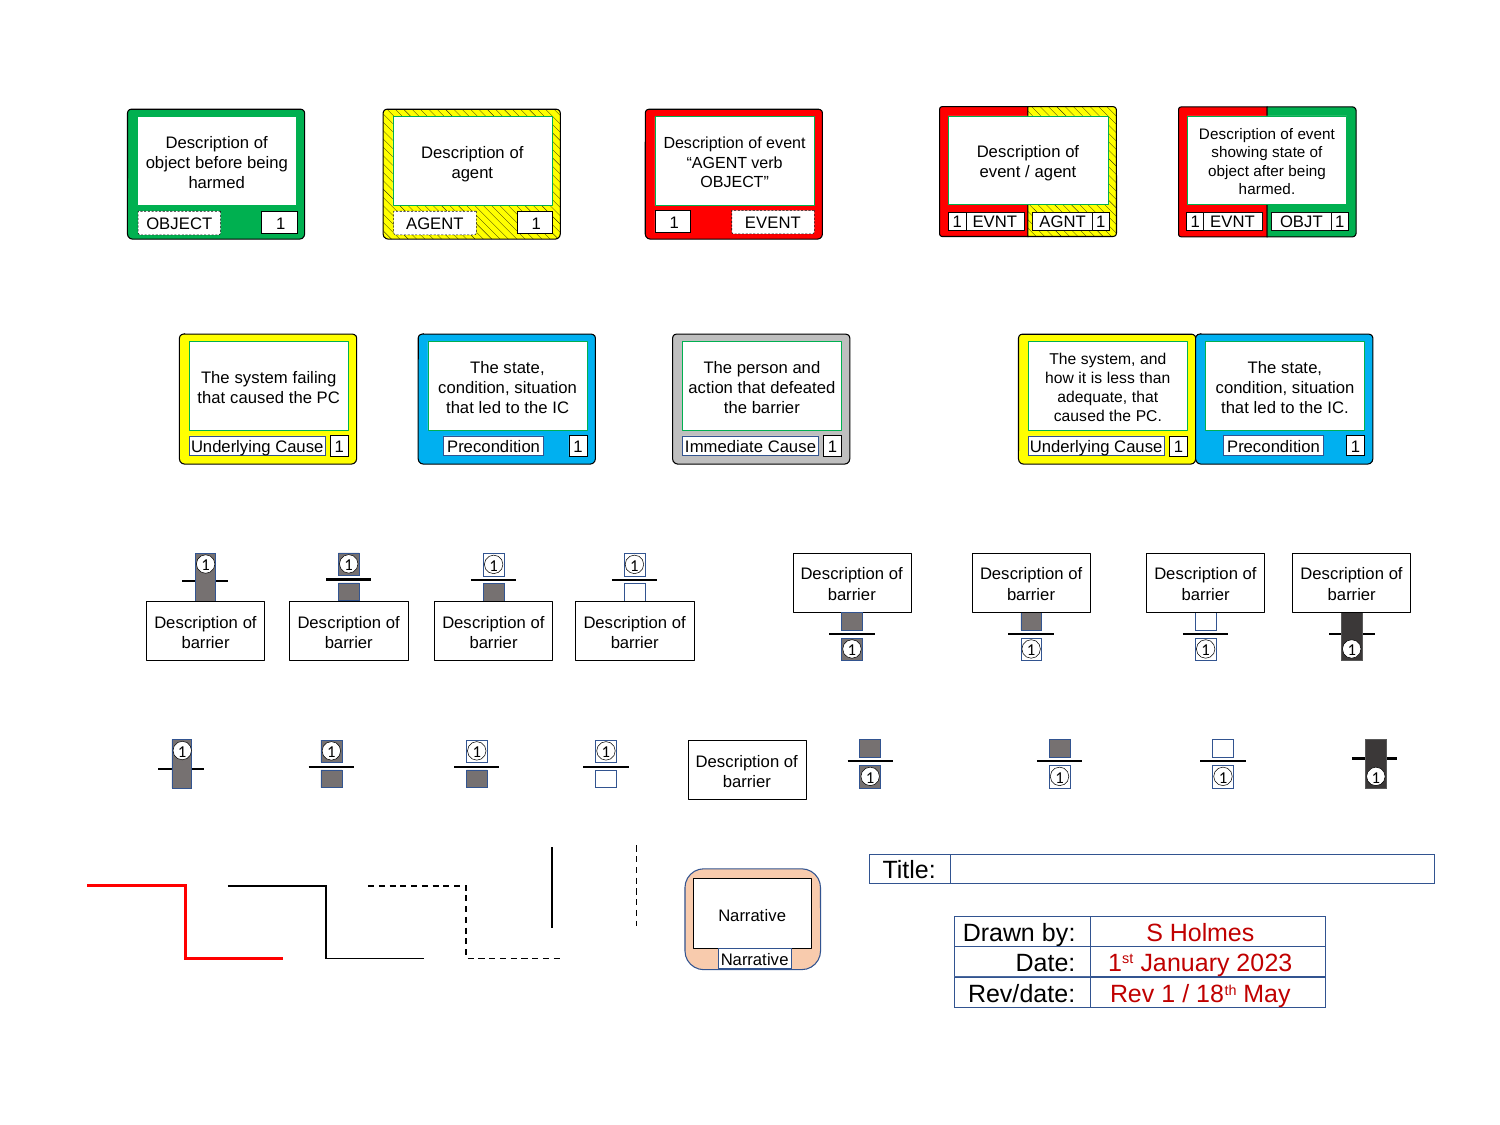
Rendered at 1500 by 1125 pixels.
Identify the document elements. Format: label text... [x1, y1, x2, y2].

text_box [939, 106, 1117, 237]
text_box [454, 739, 500, 788]
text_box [972, 553, 1091, 661]
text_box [684, 868, 821, 970]
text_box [227, 885, 367, 959]
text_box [418, 334, 596, 465]
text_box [1351, 739, 1398, 788]
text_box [158, 739, 204, 788]
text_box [1146, 553, 1265, 661]
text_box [87, 885, 227, 959]
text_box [583, 739, 629, 788]
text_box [383, 109, 561, 240]
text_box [575, 553, 694, 661]
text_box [847, 739, 893, 788]
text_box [672, 334, 850, 465]
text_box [179, 334, 357, 465]
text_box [127, 109, 305, 240]
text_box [954, 916, 1326, 1008]
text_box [1178, 106, 1357, 237]
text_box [146, 553, 265, 661]
text_box Description of barrier [687, 740, 806, 800]
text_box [1018, 334, 1373, 465]
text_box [792, 553, 912, 661]
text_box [1036, 739, 1083, 788]
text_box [289, 552, 408, 661]
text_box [1200, 739, 1246, 788]
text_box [869, 854, 1435, 884]
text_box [367, 885, 565, 959]
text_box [645, 109, 823, 240]
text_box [434, 553, 553, 661]
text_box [1292, 553, 1411, 661]
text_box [308, 739, 355, 788]
